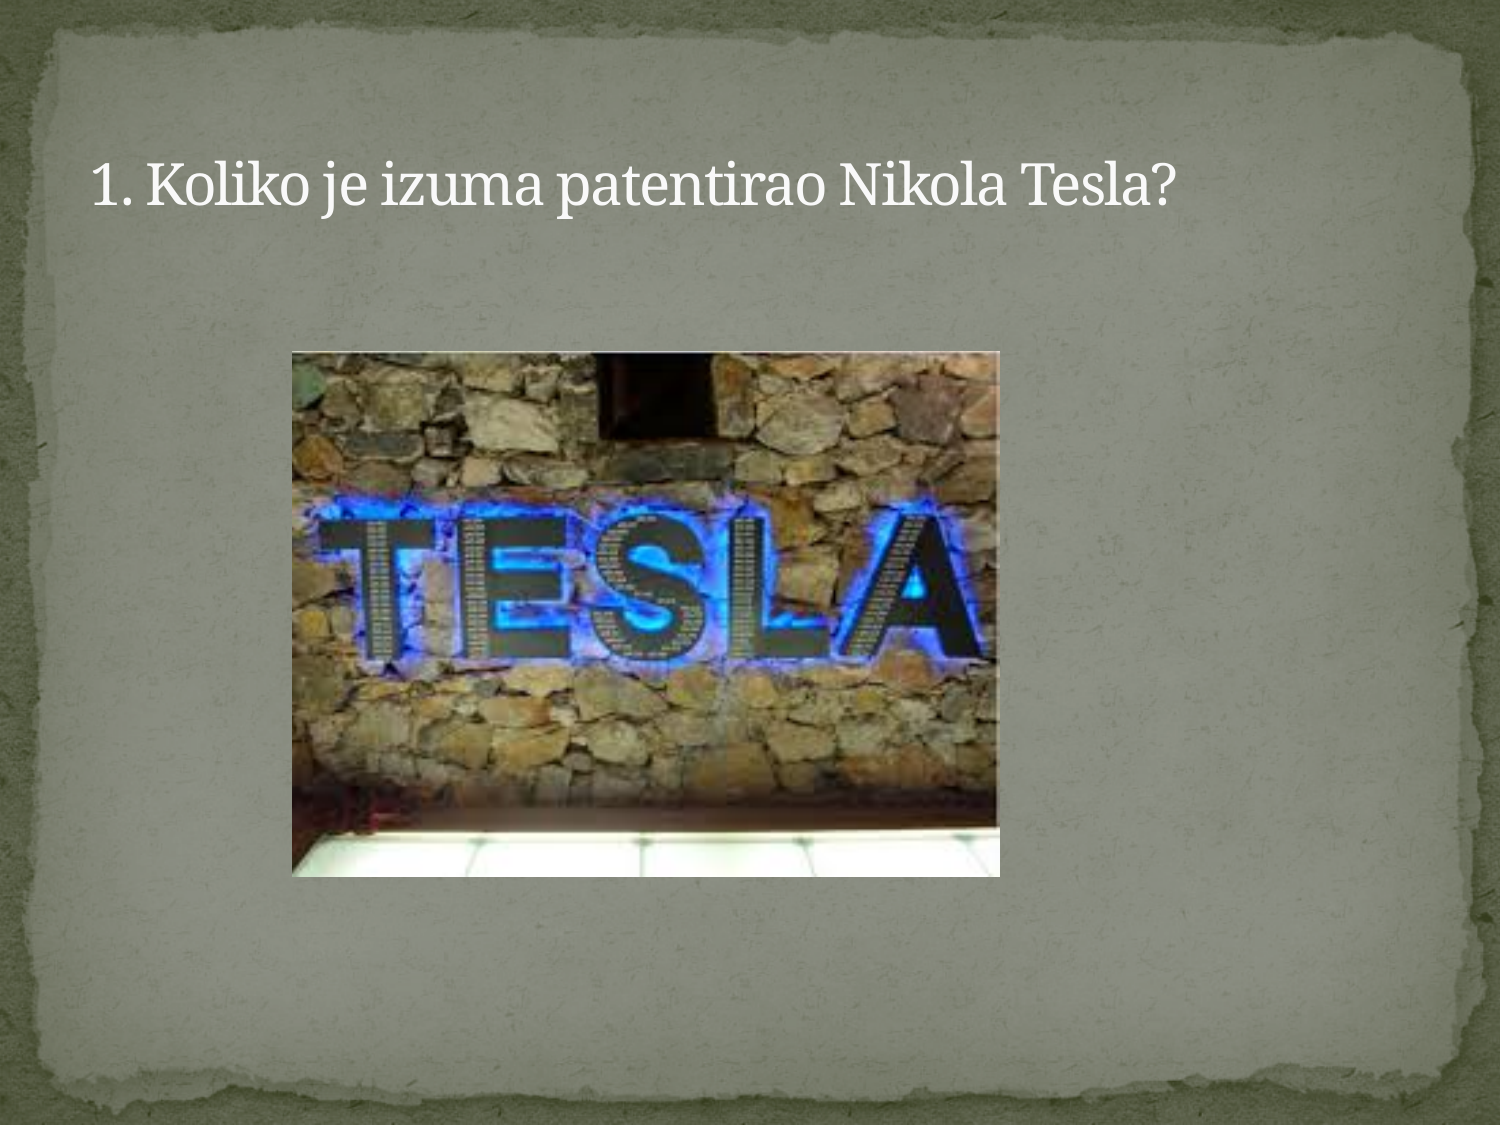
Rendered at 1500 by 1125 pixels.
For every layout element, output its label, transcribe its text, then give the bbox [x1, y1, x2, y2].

picture [292, 351, 1000, 877]
title 1. Koliko je izuma patentirao Nikola Tesla? [74, 24, 1425, 225]
